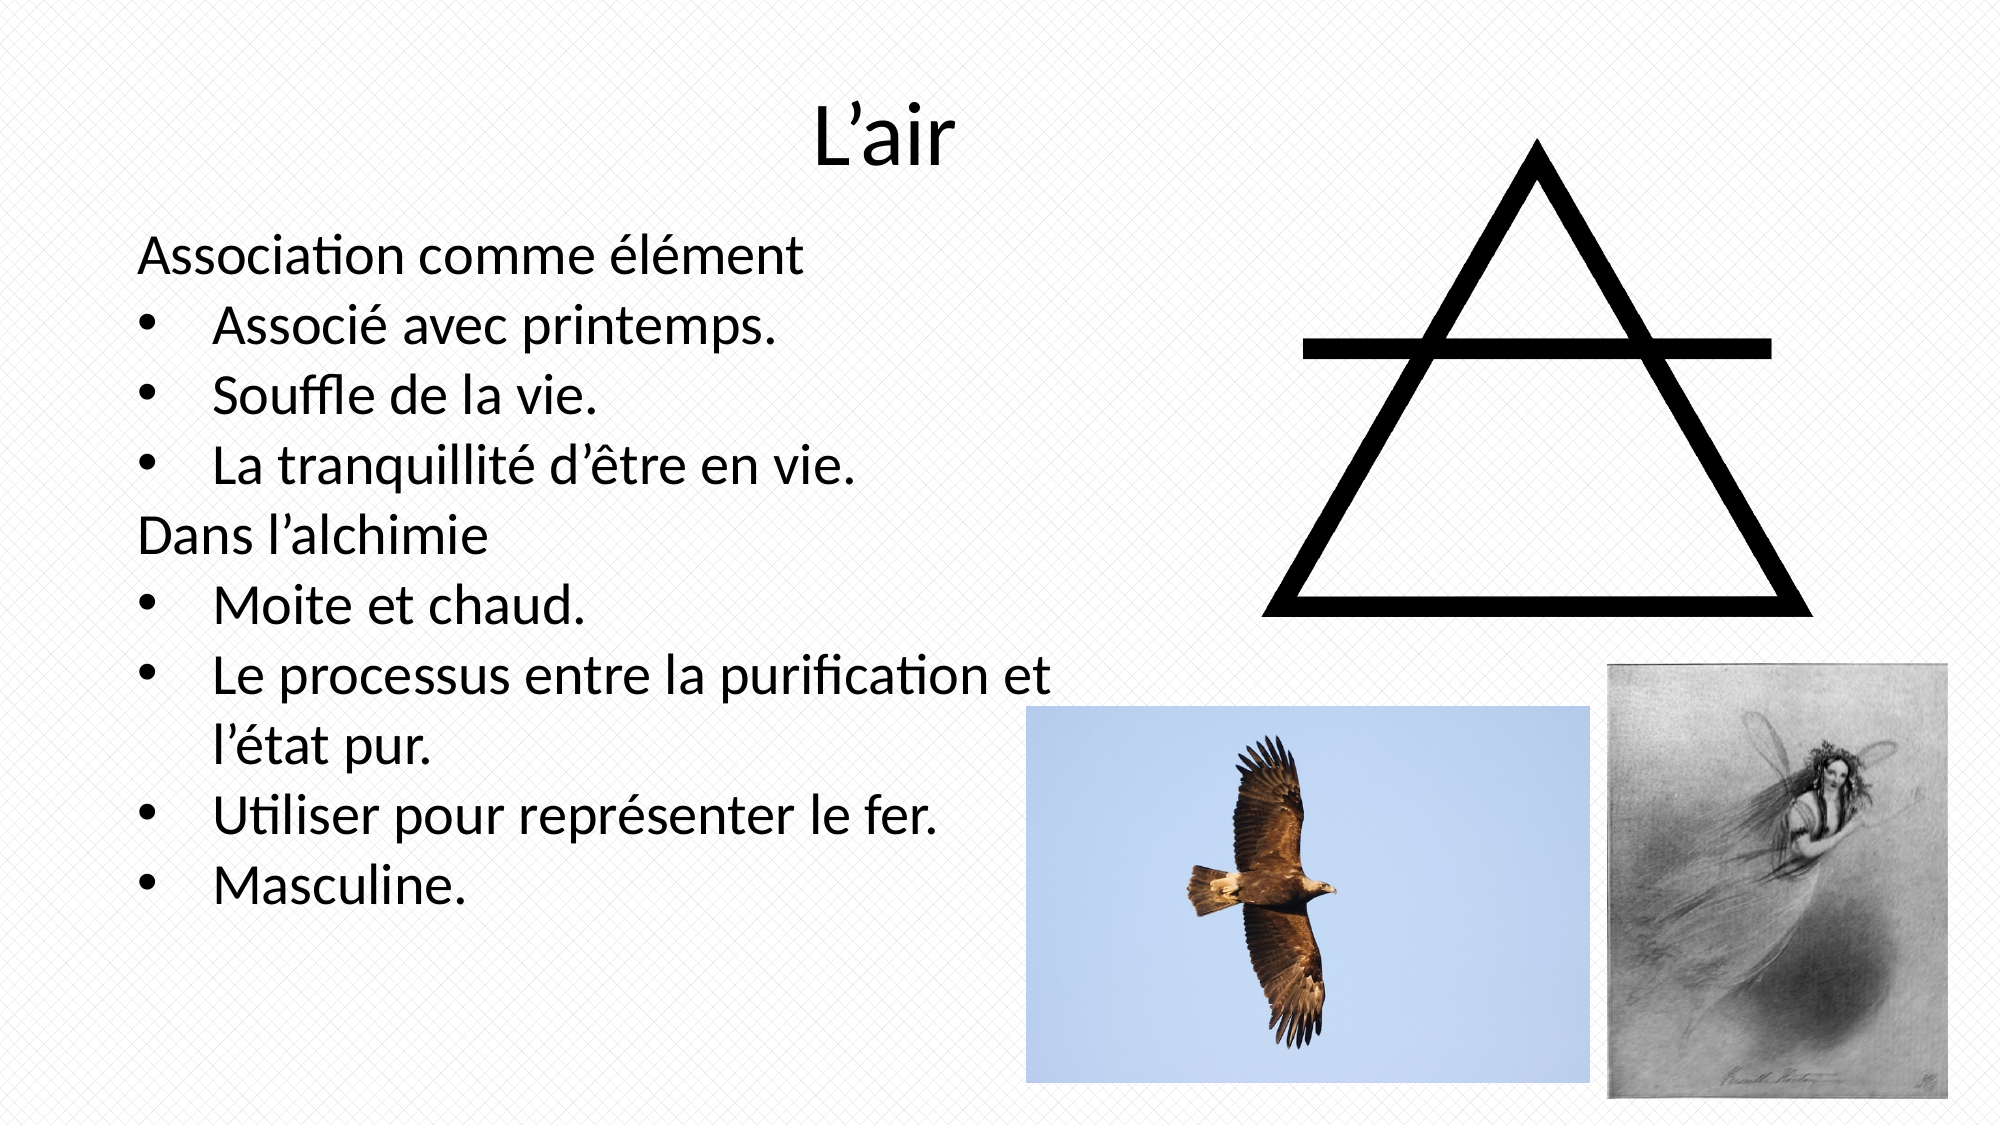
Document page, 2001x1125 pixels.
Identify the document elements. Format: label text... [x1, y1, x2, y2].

text_box Association comme élément Associé avec printemps. Souffle de la vie. La tranquillité d’être en vie. Dans l’alchimie Moite et chaud. Le processus entre la purification et l’état pur. Utiliser pour représenter le fer. Masculine. [122, 208, 1123, 924]
text_box L’air [797, 66, 1204, 192]
picture [1025, 49, 1948, 1099]
